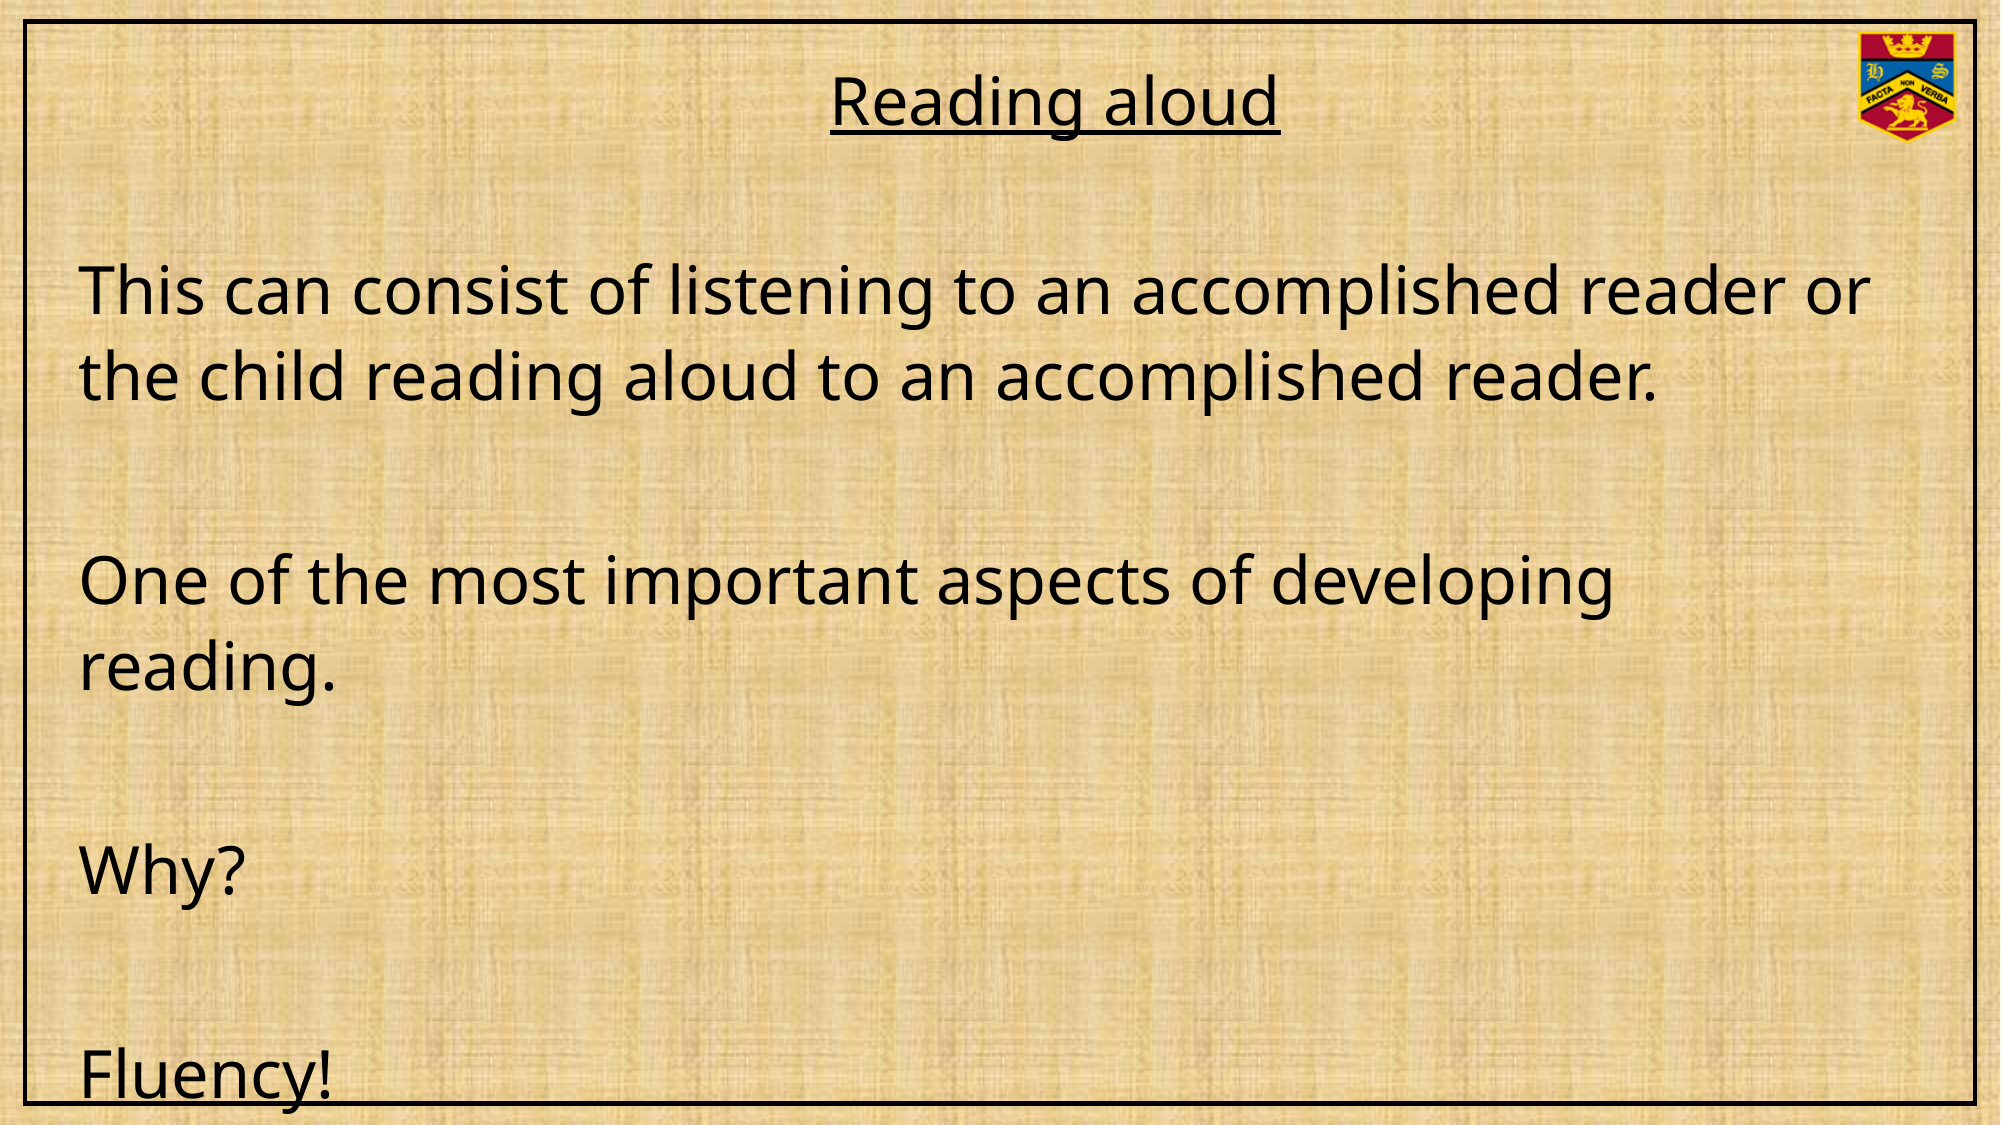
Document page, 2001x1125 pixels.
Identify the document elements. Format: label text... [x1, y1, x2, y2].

text_box [24, 20, 1976, 1105]
text_box This can consist of listening to an accomplished reader or the child reading aloud to an accomplished reader. One of the most important aspects of developing reading. Why? Fluency! [64, 235, 1893, 1120]
picture [0, 0, 2001, 1125]
text_box Reading aloud [814, 45, 1342, 147]
